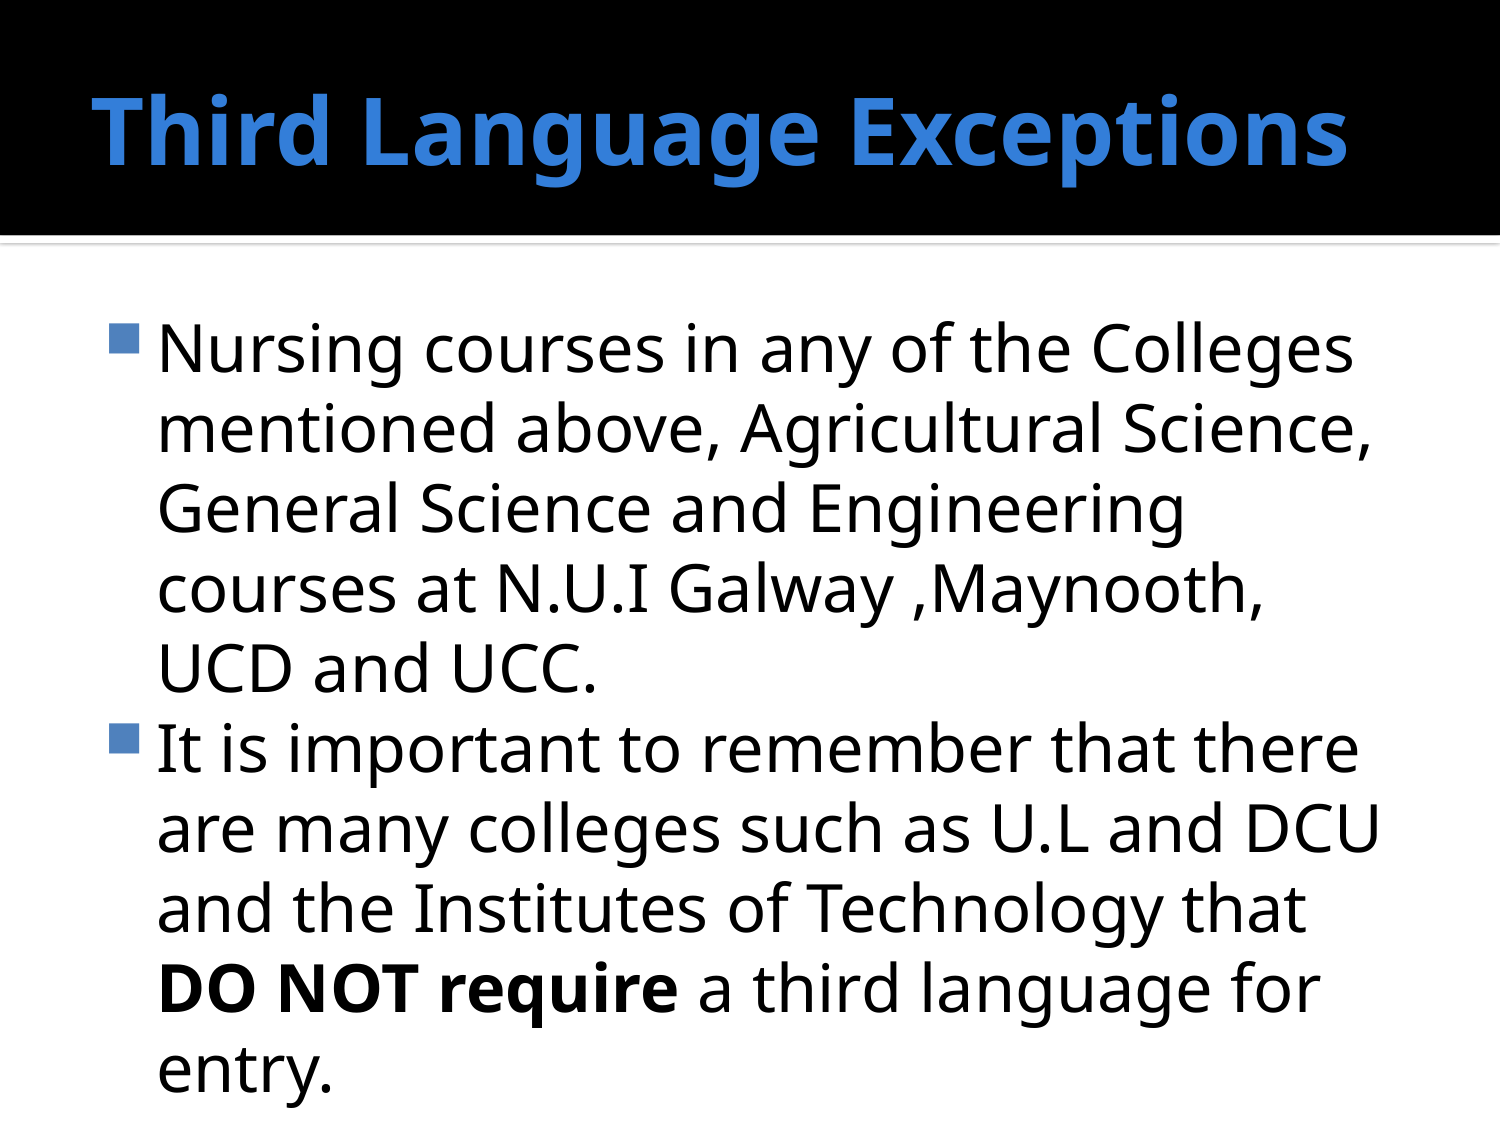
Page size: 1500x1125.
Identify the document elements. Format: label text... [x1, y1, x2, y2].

title Third Language Exceptions [75, 25, 1425, 231]
list Nursing courses in any of the Colleges mentioned above, Agricultural Science, General Science and Engineering courses at N.U.I Galway ,Maynooth, UCD and UCC. It is important to remember that there are many colleges such as U.L and DCU and the Institutes of Technology that DO NOT require a third language for entry. [75, 291, 1425, 1050]
